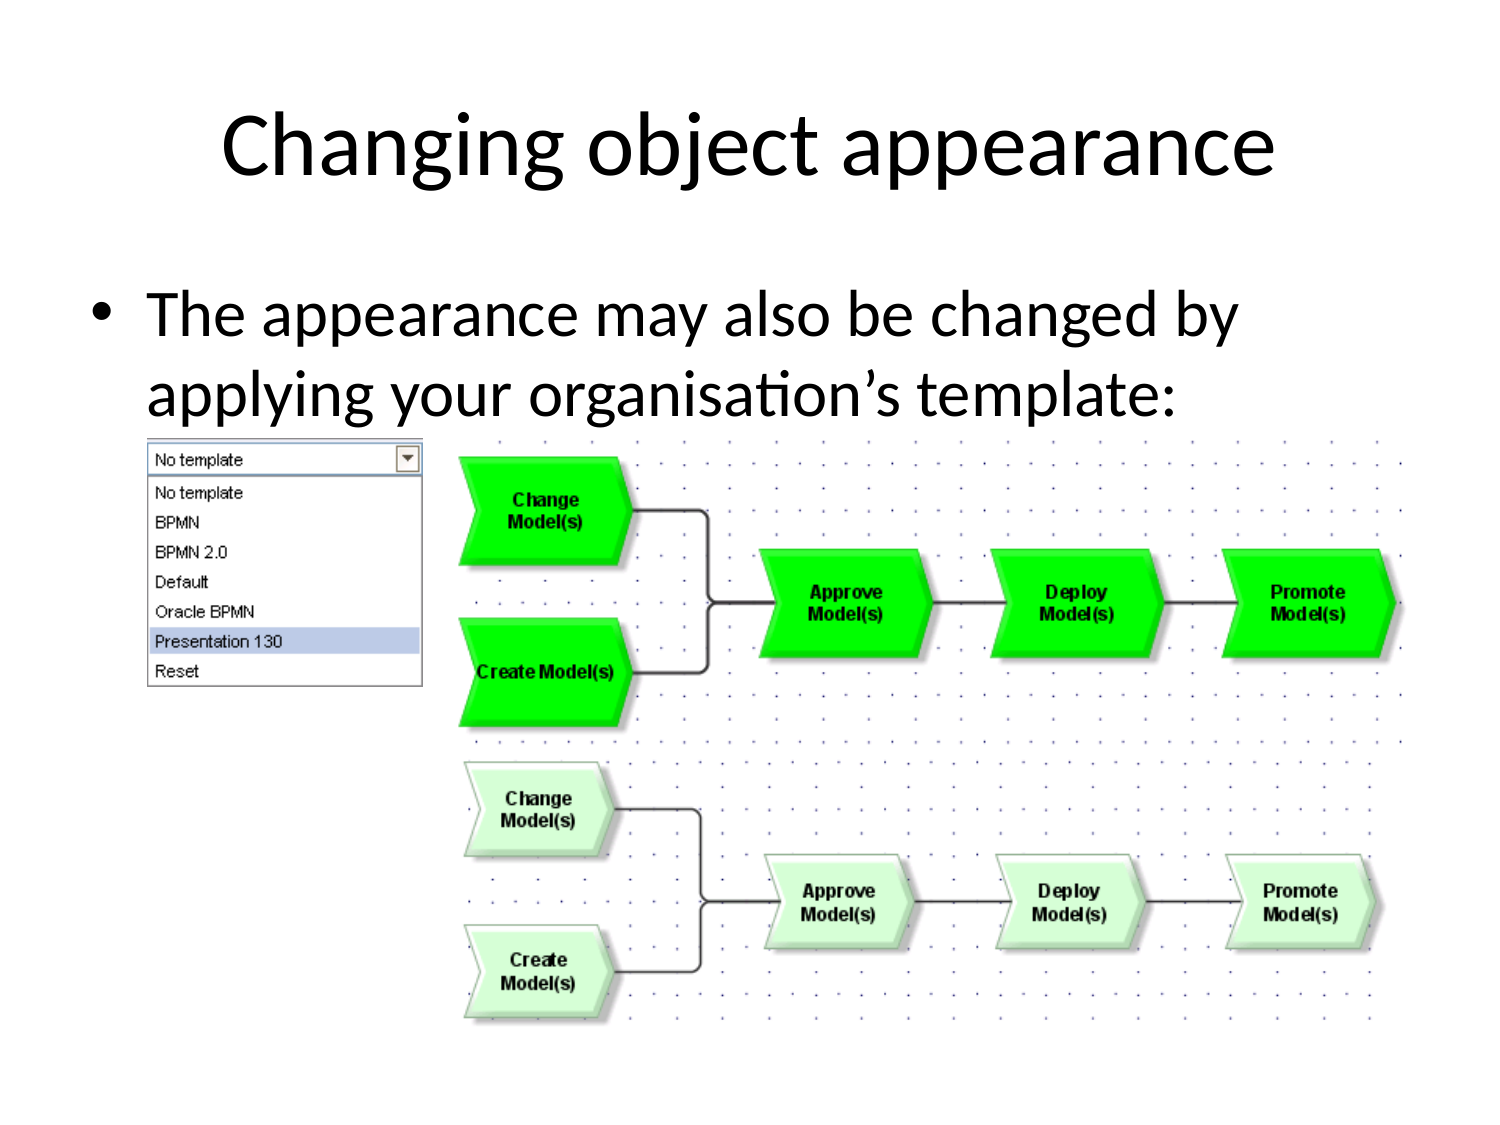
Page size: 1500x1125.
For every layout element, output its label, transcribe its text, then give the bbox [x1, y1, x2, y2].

picture [449, 437, 1412, 1031]
picture [147, 438, 423, 687]
title Changing object appearance [75, 45, 1425, 233]
list The appearance may also be changed by applying your organisation’s template: [75, 262, 1425, 1005]
